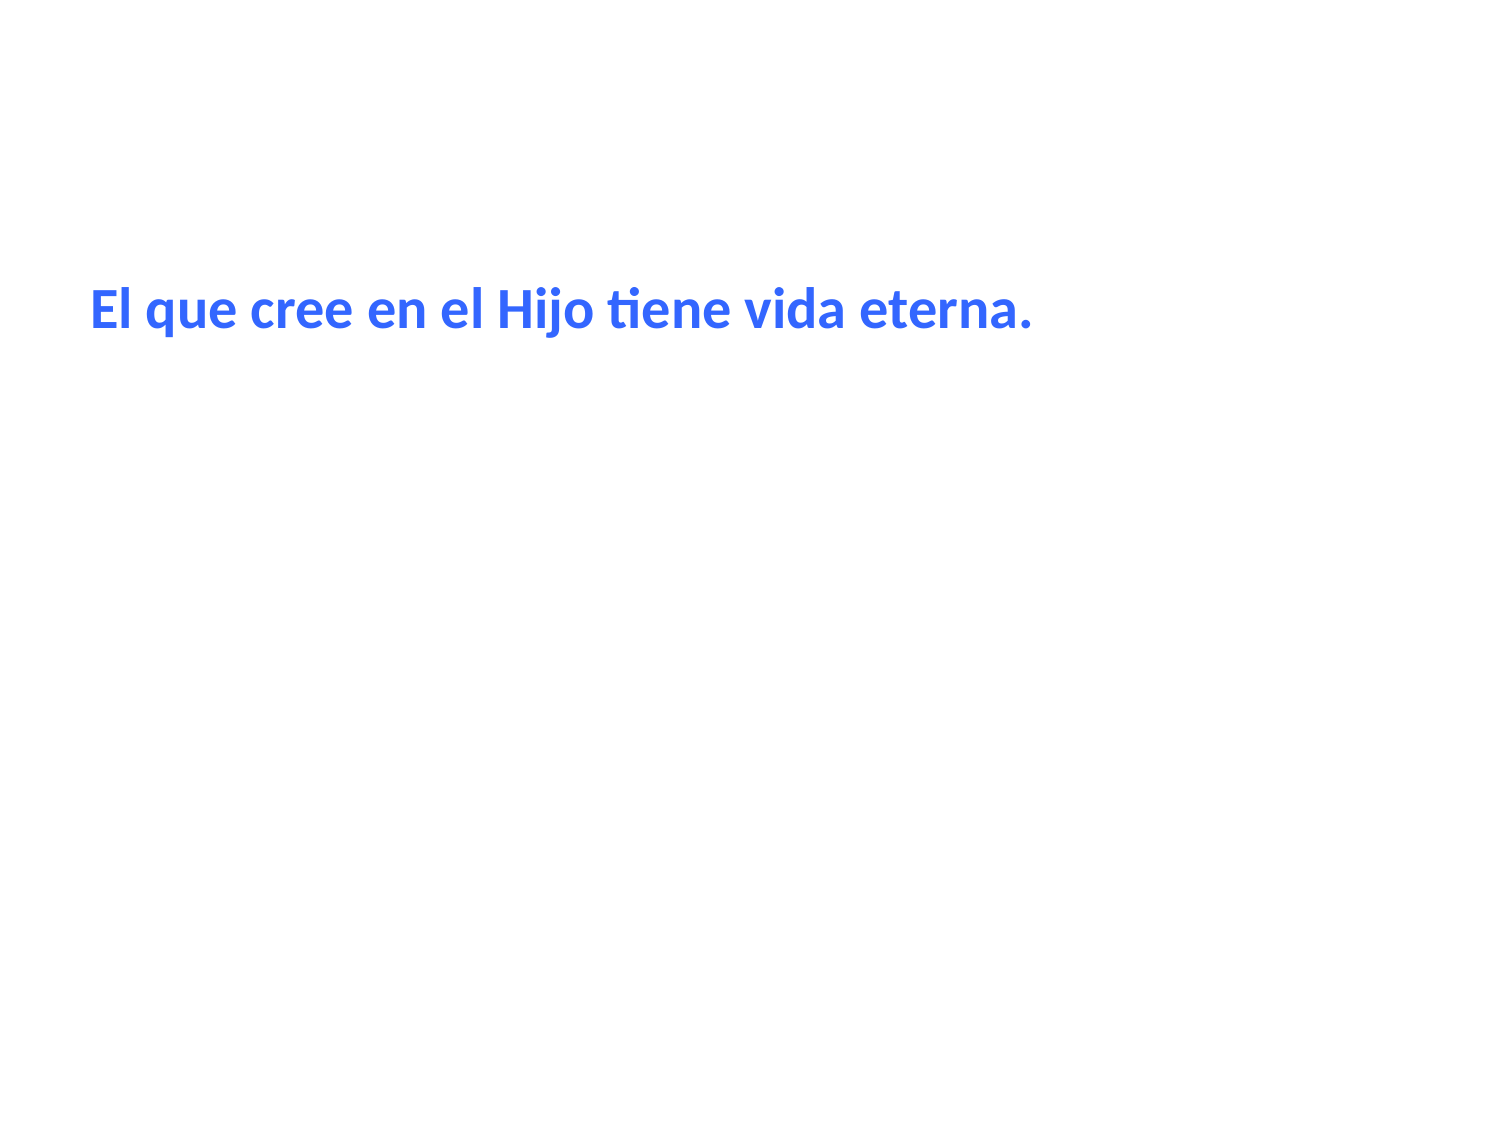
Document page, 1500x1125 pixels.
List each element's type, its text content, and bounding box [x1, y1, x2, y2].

list El que cree en el Hijo tiene vida eterna. [75, 262, 1425, 1005]
